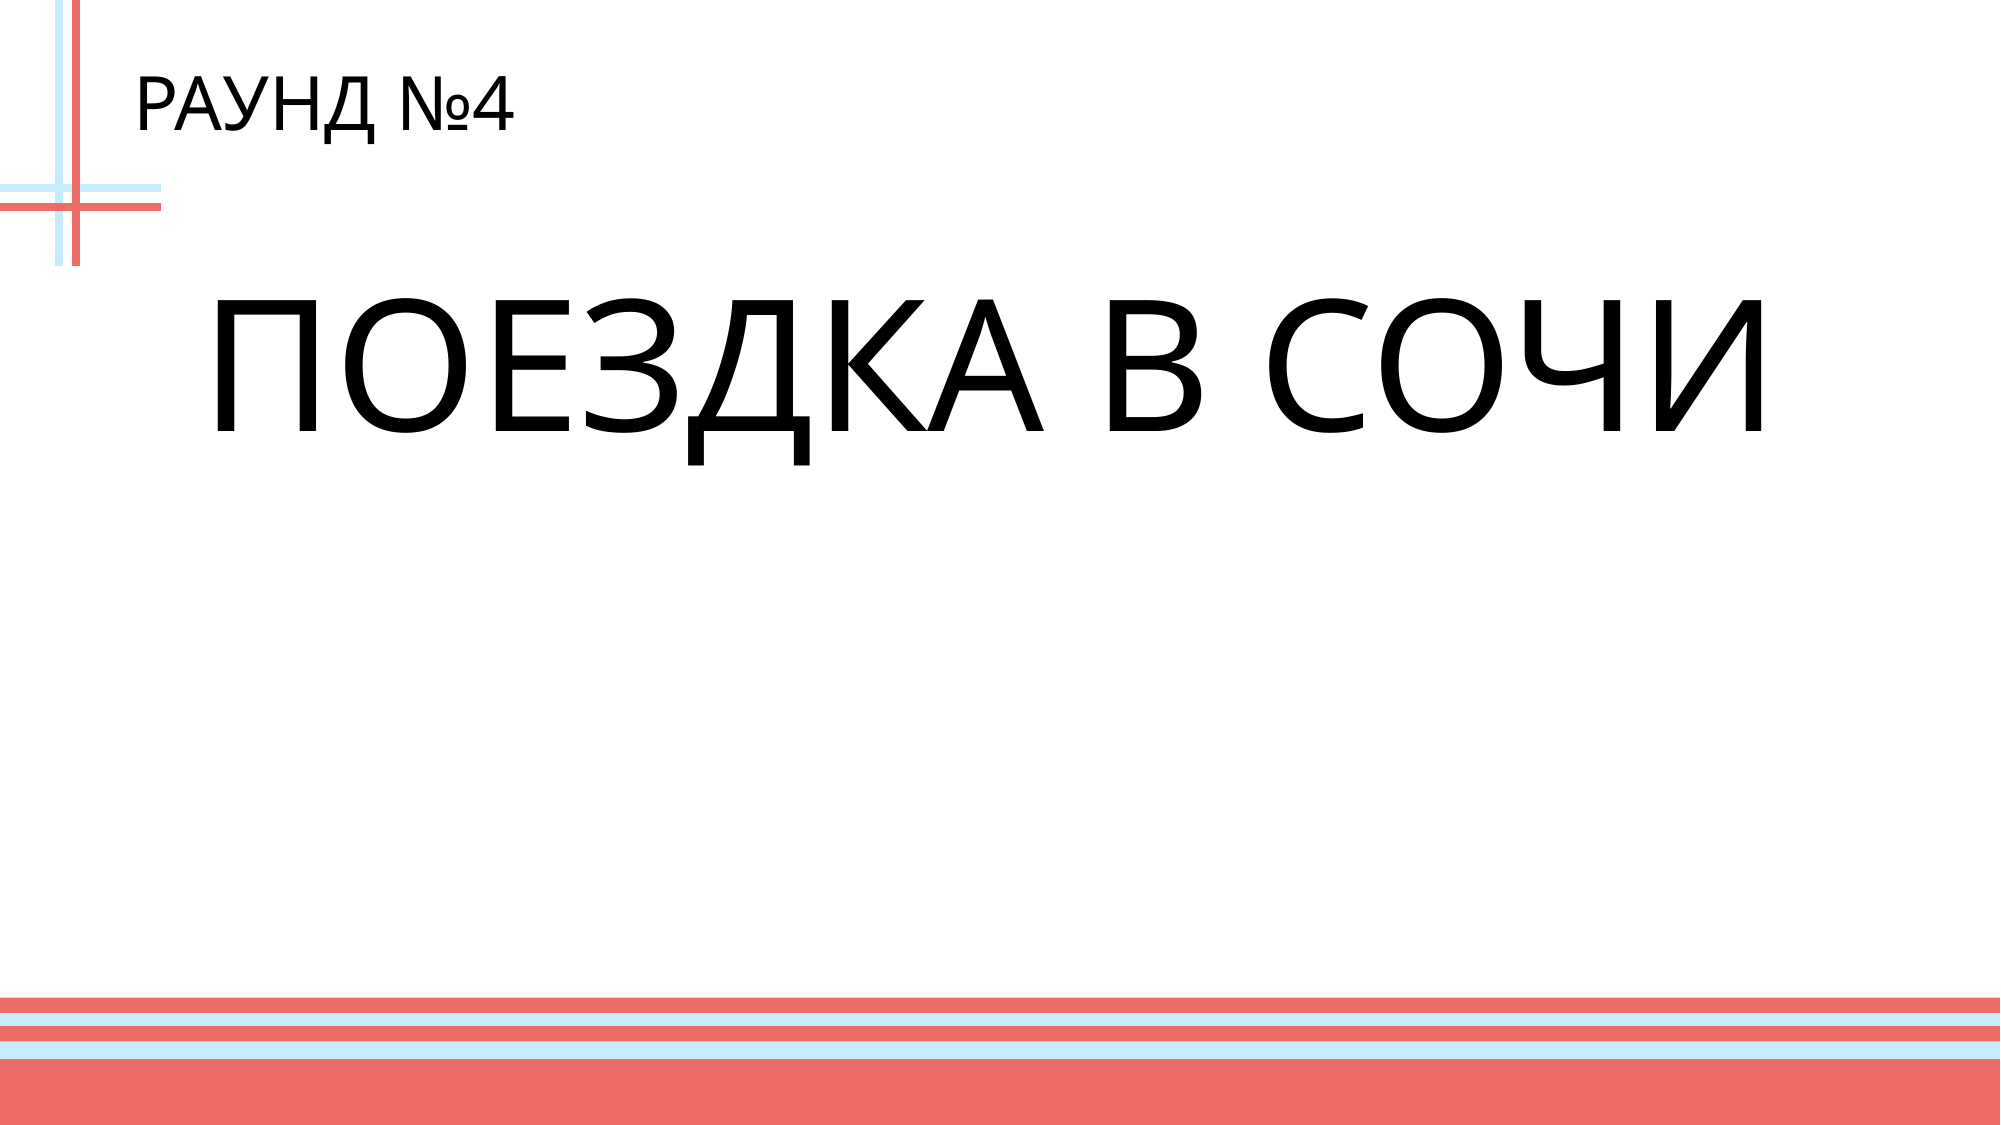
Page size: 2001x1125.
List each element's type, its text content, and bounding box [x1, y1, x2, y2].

list ПОЕЗДКА В СОЧИ [118, 265, 1863, 958]
slide_number 36 [1412, 1042, 1863, 1103]
title РАУНД №4 [118, 58, 1863, 168]
